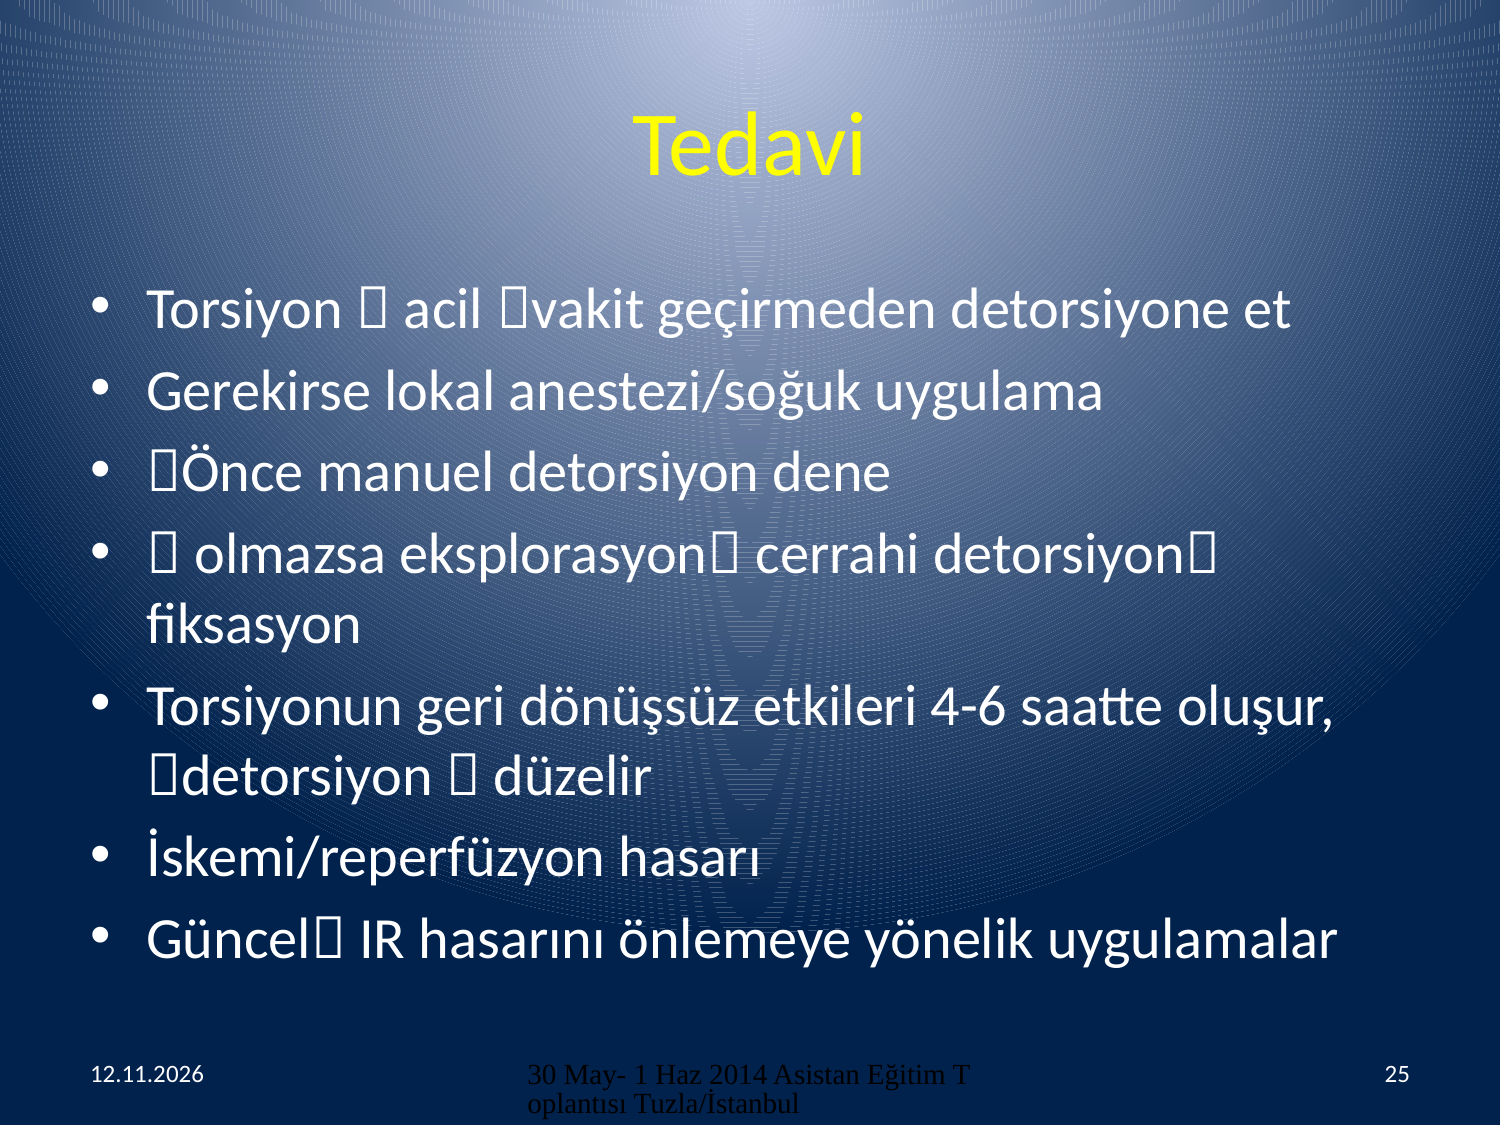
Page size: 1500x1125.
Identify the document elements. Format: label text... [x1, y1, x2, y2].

slide_number 25 [1074, 1042, 1425, 1103]
footer 30 May- 1 Haz 2014 Asistan Eğitim Toplantısı Tuzla/İstanbul [512, 1042, 988, 1103]
title Tedavi [75, 45, 1425, 233]
list Torsiyon  acil vakit geçirmeden detorsiyone et Gerekirse lokal anestezi/soğuk uygulama Önce manuel detorsiyon dene  olmazsa eksplorasyon cerrahi detorsiyon fiksasyon Torsiyonun geri dönüşsüz etkileri 4-6 saatte oluşur, detorsiyon  düzelir İskemi/reperfüzyon hasarı Güncel IR hasarını önlemeye yönelik uygulamalar [75, 262, 1425, 1005]
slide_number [75, 1042, 425, 1103]
